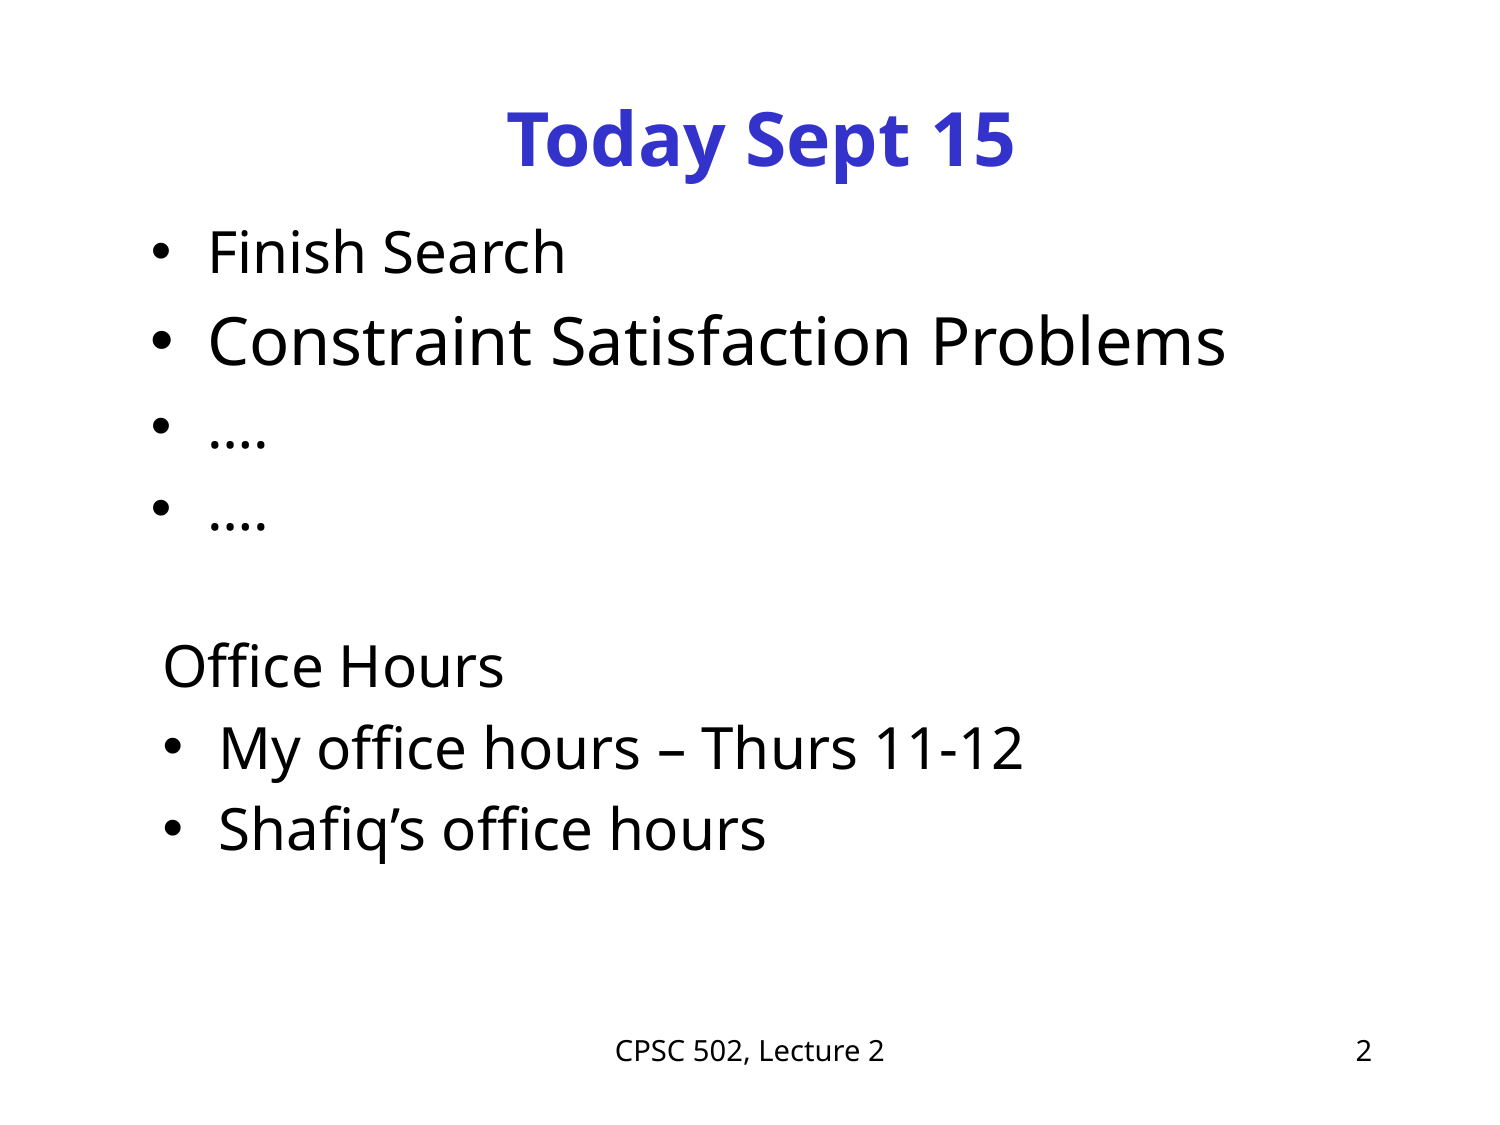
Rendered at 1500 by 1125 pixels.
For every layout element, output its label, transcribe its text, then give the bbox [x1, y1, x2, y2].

list Finish Search Constraint Satisfaction Problems …. …. [135, 207, 1411, 603]
footer CPSC 502, Lecture 2 [512, 1024, 988, 1101]
slide_number 2 [1074, 1024, 1388, 1101]
text_box Office Hours My office hours – Thurs 11-12 Shafiq’s office hours [147, 621, 1423, 1016]
title Today Sept 15 [123, 42, 1400, 231]
